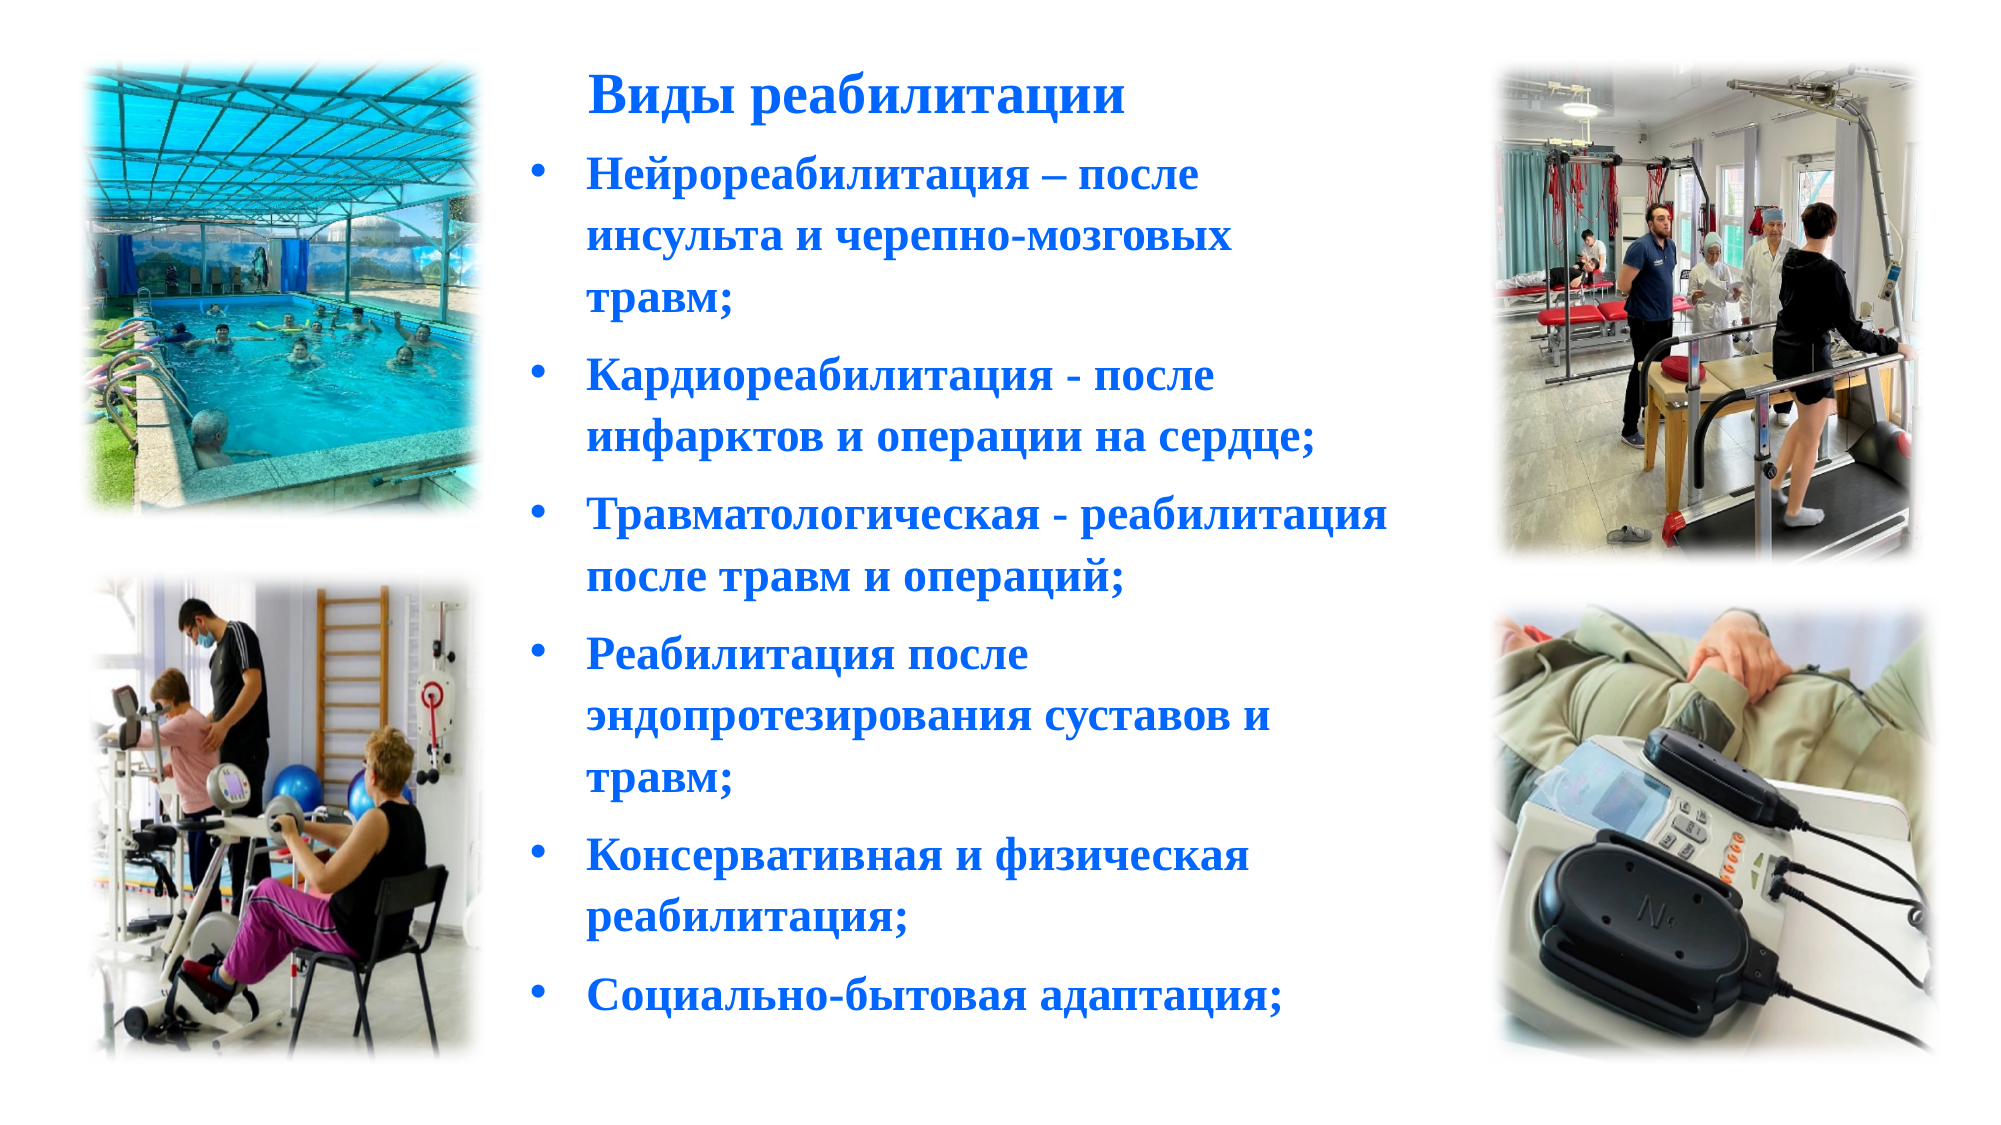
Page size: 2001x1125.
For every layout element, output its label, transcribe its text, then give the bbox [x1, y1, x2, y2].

text_box Виды реабилитации [573, 42, 1141, 129]
text_box Нейрореабилитация – после инсульта и черепно-мозговых травм; Кардиореабилитация - после инфарктов и операции на сердце; Травматологическая - реабилитация после травм и операций; Реабилитация после эндопротезирования суставов и травм; Консервативная и физическая реабилитация; Социально-бытовая адаптация; [515, 129, 1408, 1027]
picture [1487, 55, 1926, 568]
picture [1487, 595, 1941, 1066]
picture [84, 567, 487, 1067]
picture [77, 55, 487, 521]
